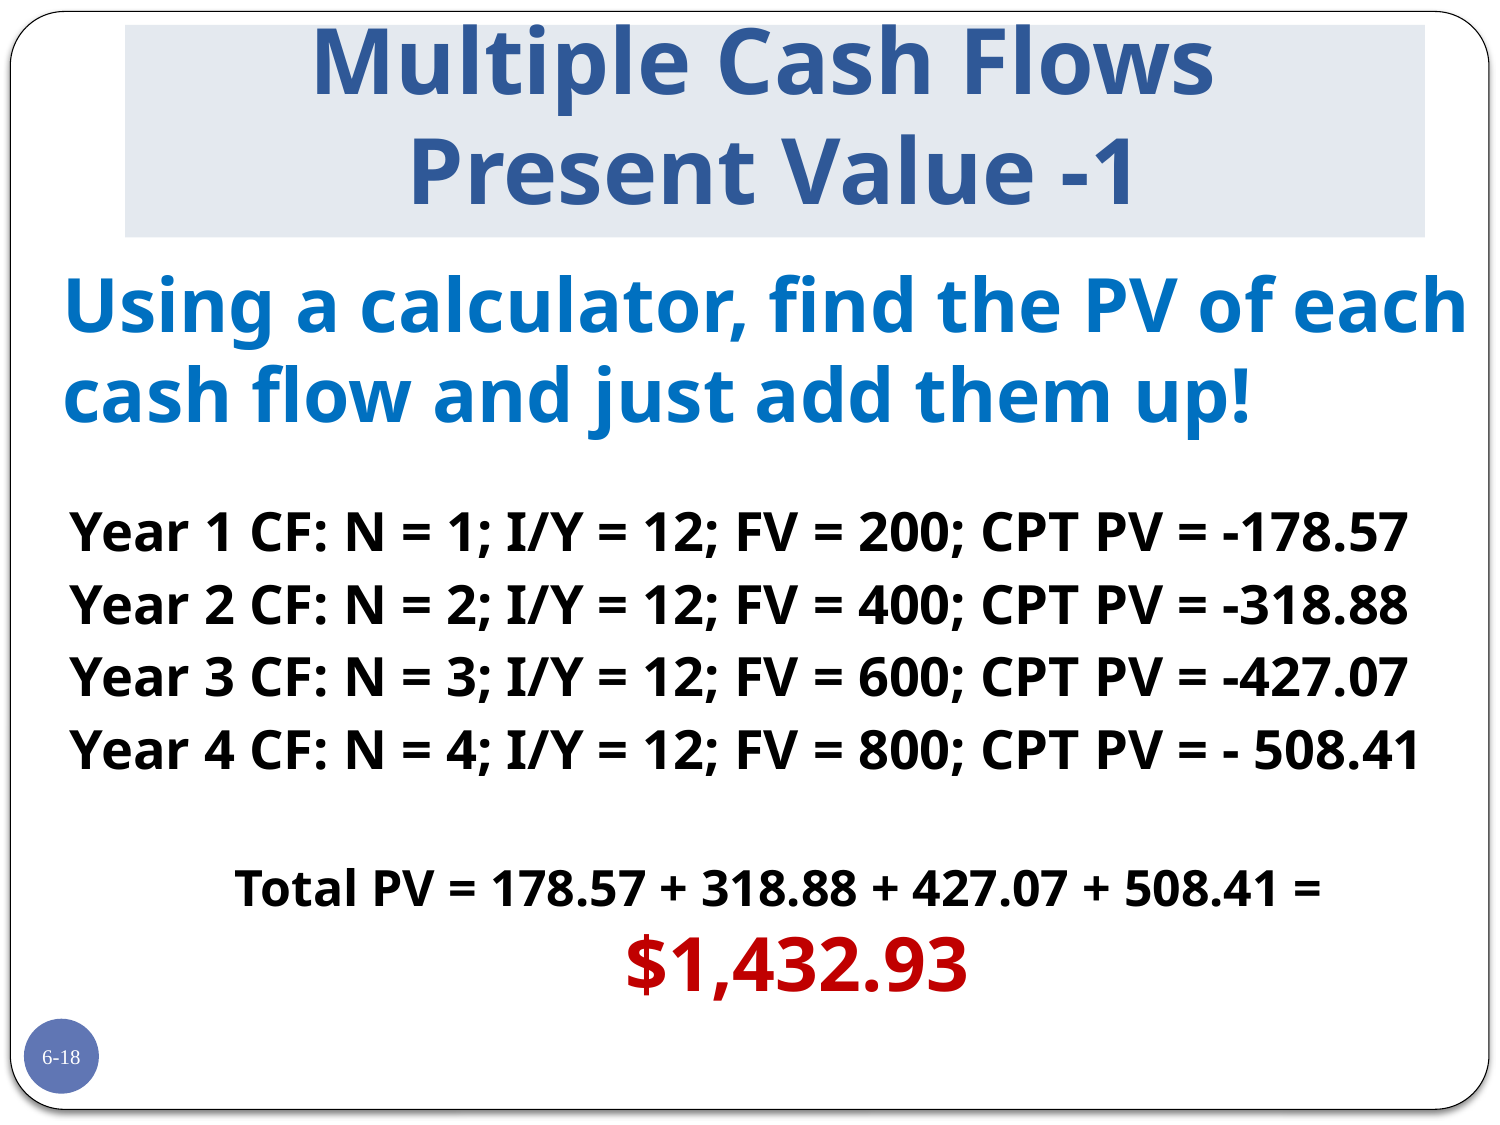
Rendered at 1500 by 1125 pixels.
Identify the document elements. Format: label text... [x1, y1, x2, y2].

title Multiple Cash Flows Present Value -1 [124, 24, 1426, 238]
list Using a calculator, find the PV of each cash flow and just add them up! Year 1 CF: N = 1; I/Y = 12; FV = 200; CPT PV = -178.57 Year 2 CF: N = 2; I/Y = 12; FV = 400; CPT PV = -318.88 Year 3 CF: N = 3; I/Y = 12; FV = 600; CPT PV = -427.07 Year 4 CF: N = 4; I/Y = 12; FV = 800; CPT PV = - 508.41 Total PV = 178.57 + 318.88 + 427.07 + 508.41 = $1,432.93 [2, 249, 1500, 1044]
slide_number 6-18 [23, 1044, 99, 1094]
